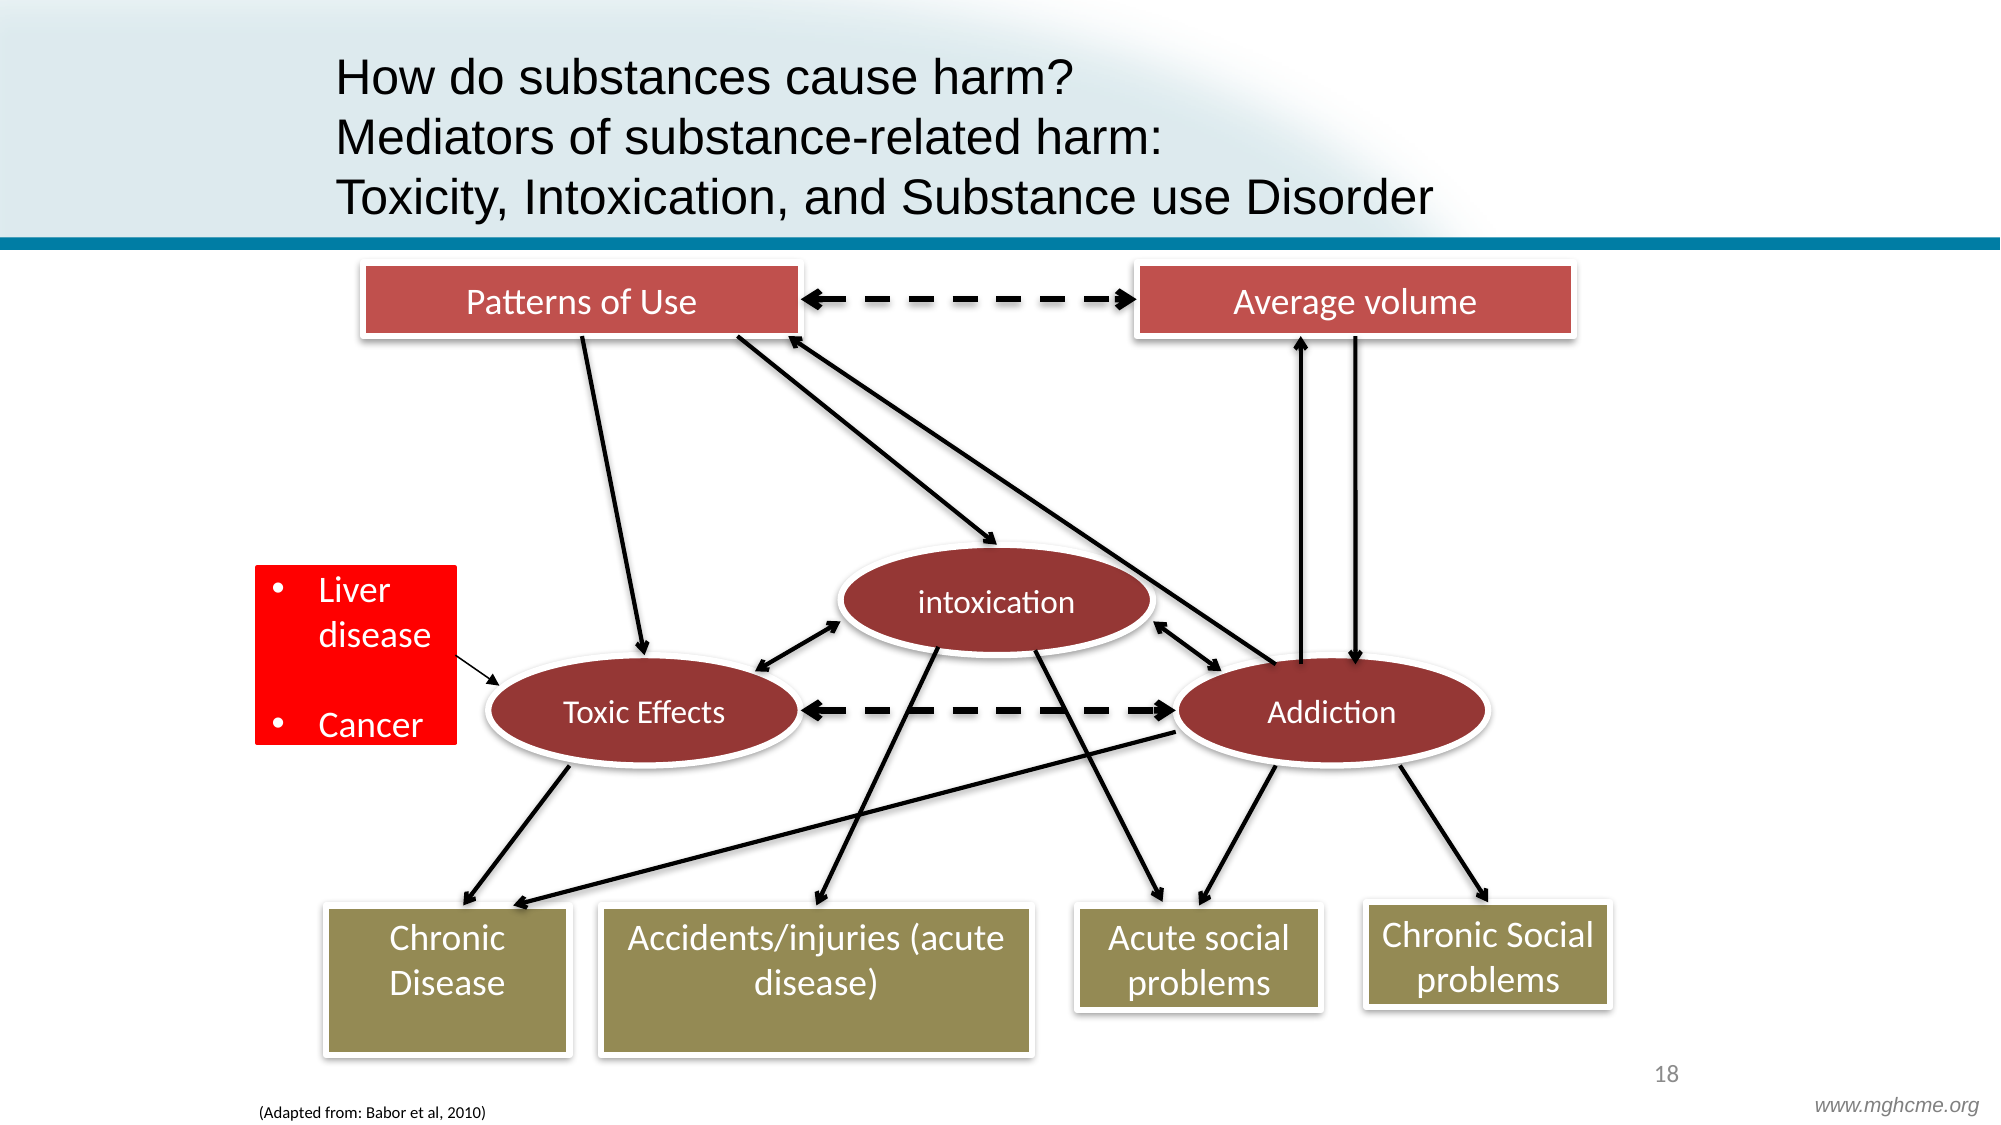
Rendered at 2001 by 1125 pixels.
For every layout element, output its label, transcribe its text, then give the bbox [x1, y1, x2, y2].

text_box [455, 654, 500, 686]
text_box Liver disease Cancer [255, 565, 320, 745]
text_box (Adapted from: Babor et al, 2010) [243, 1094, 502, 1125]
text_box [1034, 649, 1163, 902]
text_box How do substances cause harm? Mediators of substance-related harm: Toxicity, Intoxication, and Substance use Disorder [320, 37, 1656, 200]
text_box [325, 262, 1611, 1058]
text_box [816, 646, 939, 906]
slide_number 18 [1433, 1042, 1900, 1103]
